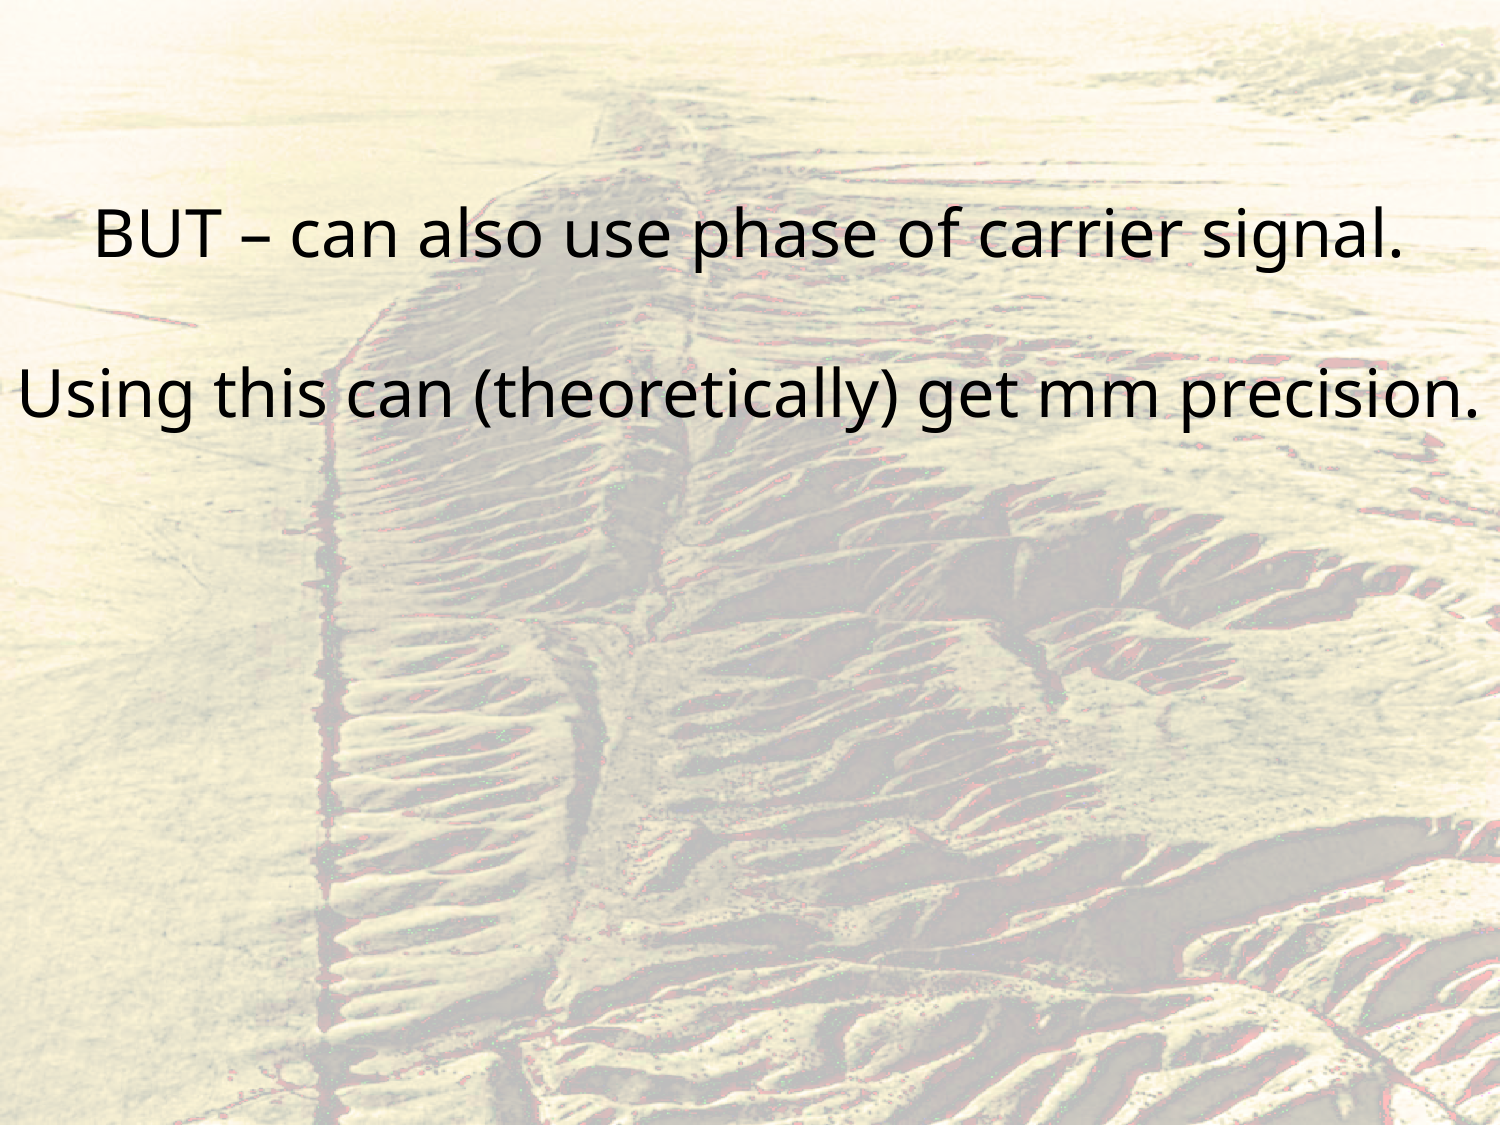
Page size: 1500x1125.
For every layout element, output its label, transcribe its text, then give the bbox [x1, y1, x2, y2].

text_box BUT – can also use phase of carrier signal. Using this can (theoretically) get mm precision. [0, 183, 1500, 438]
